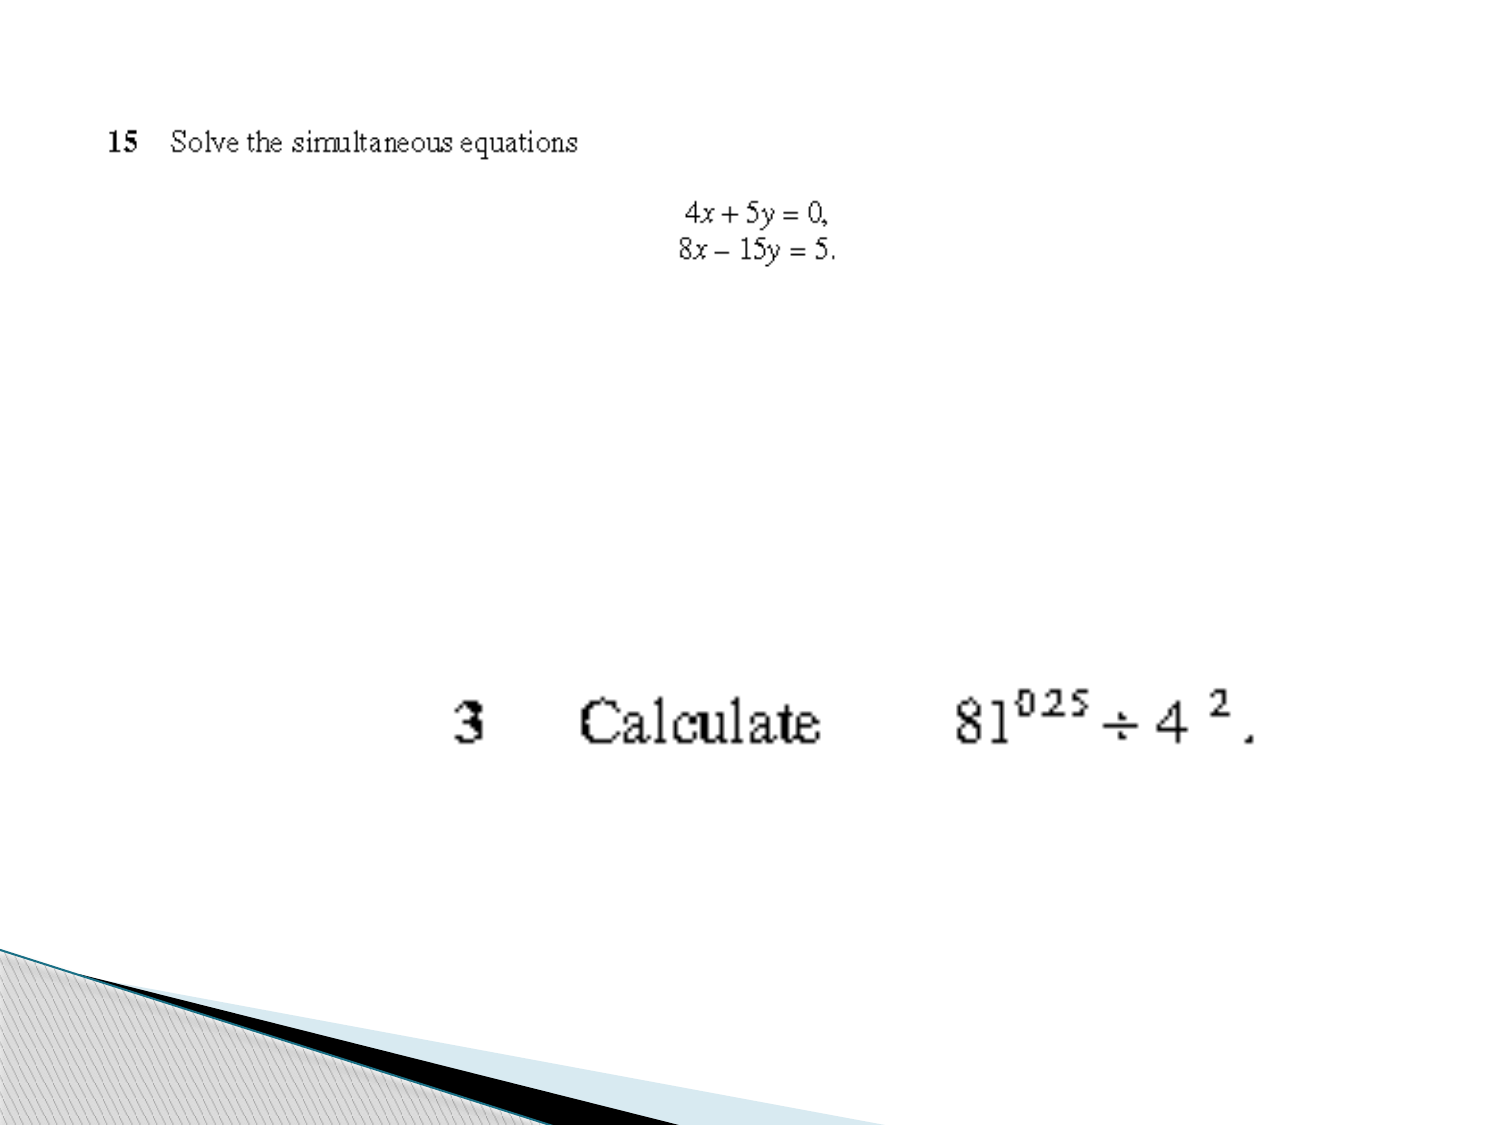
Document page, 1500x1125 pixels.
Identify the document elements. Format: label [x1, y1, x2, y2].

picture [399, 637, 1374, 876]
picture [49, 87, 1110, 463]
